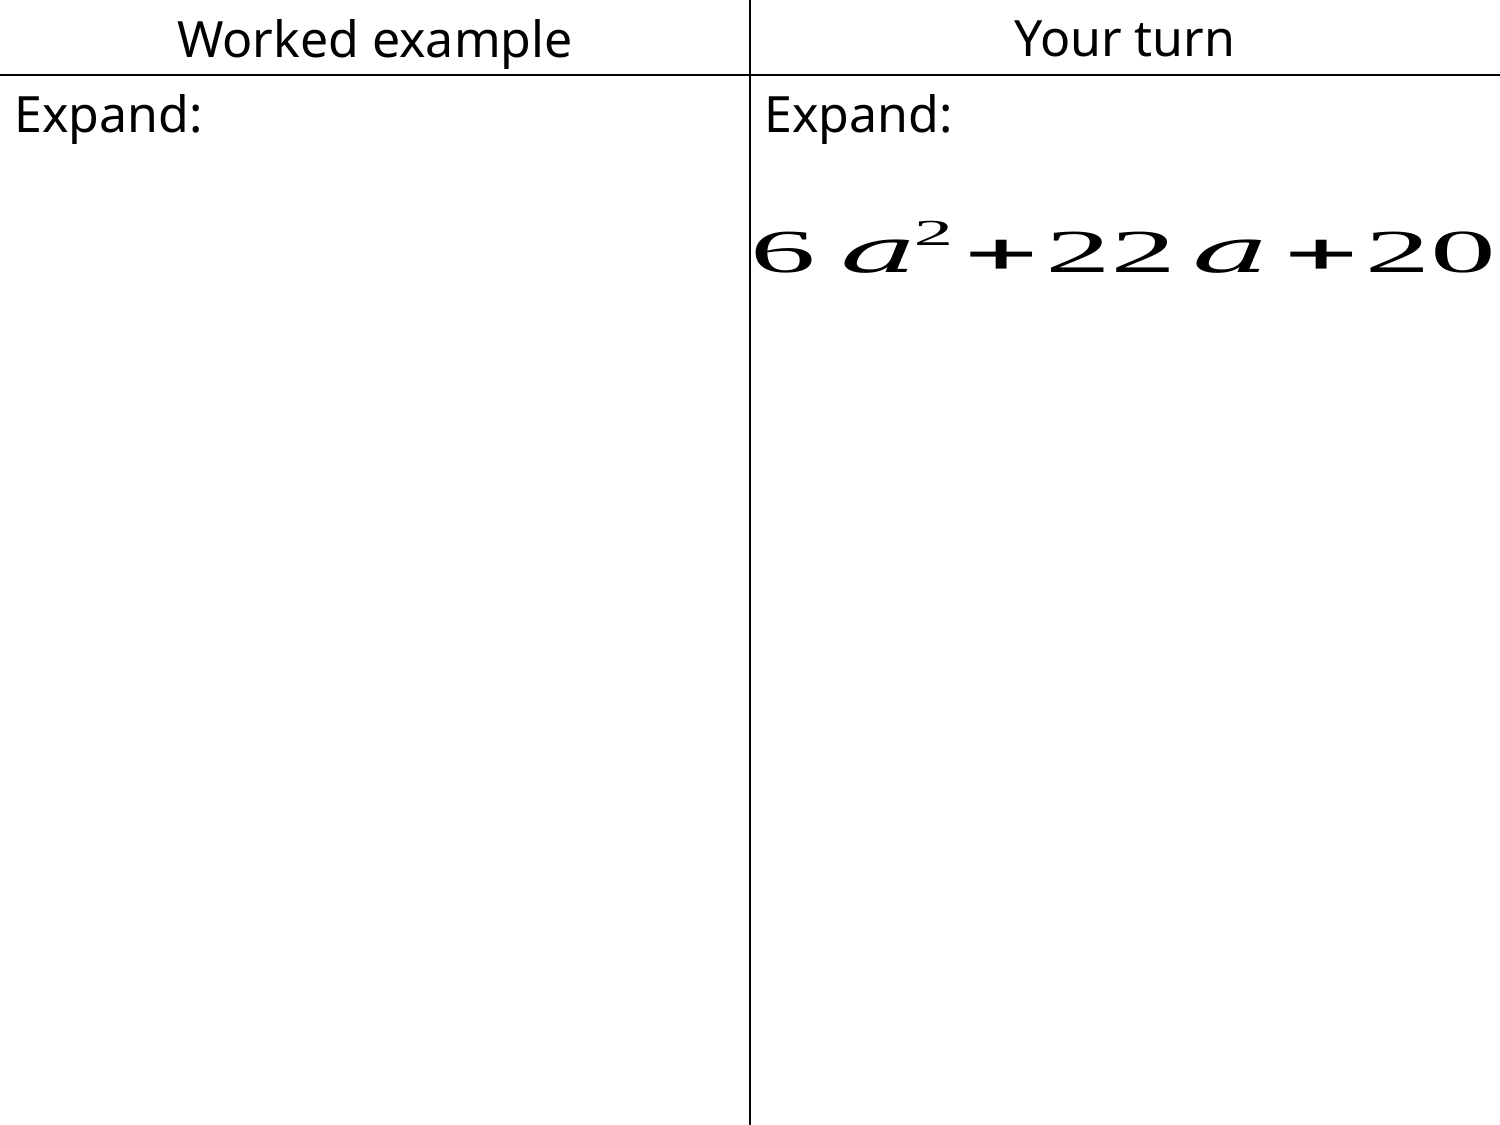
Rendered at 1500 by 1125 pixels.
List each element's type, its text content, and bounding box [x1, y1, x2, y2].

text_box Your turn [751, 0, 1500, 74]
text_box Worked example [0, 0, 749, 74]
